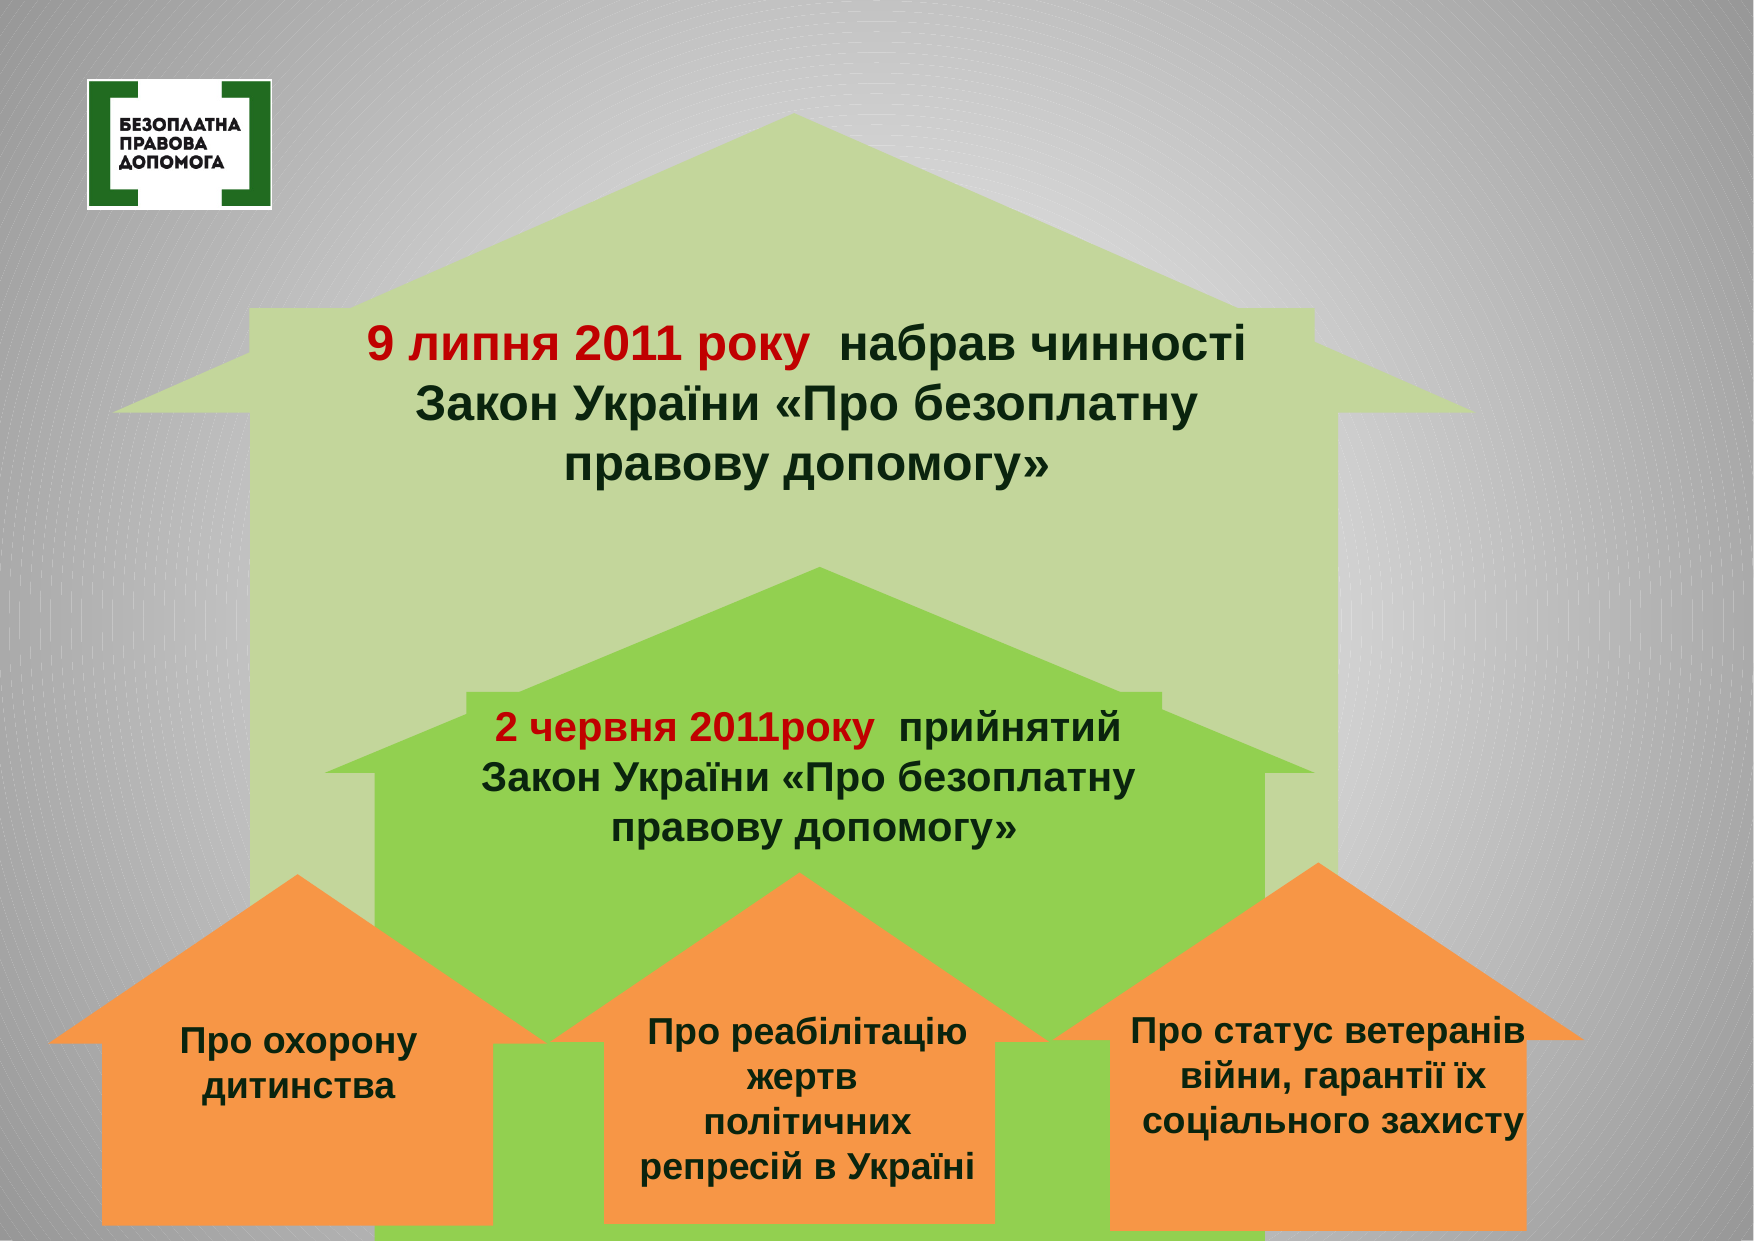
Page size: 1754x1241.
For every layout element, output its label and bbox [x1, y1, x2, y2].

picture [87, 79, 272, 211]
text_box [112, 112, 1477, 860]
text_box [324, 566, 1316, 860]
text_box [47, 862, 1585, 1232]
